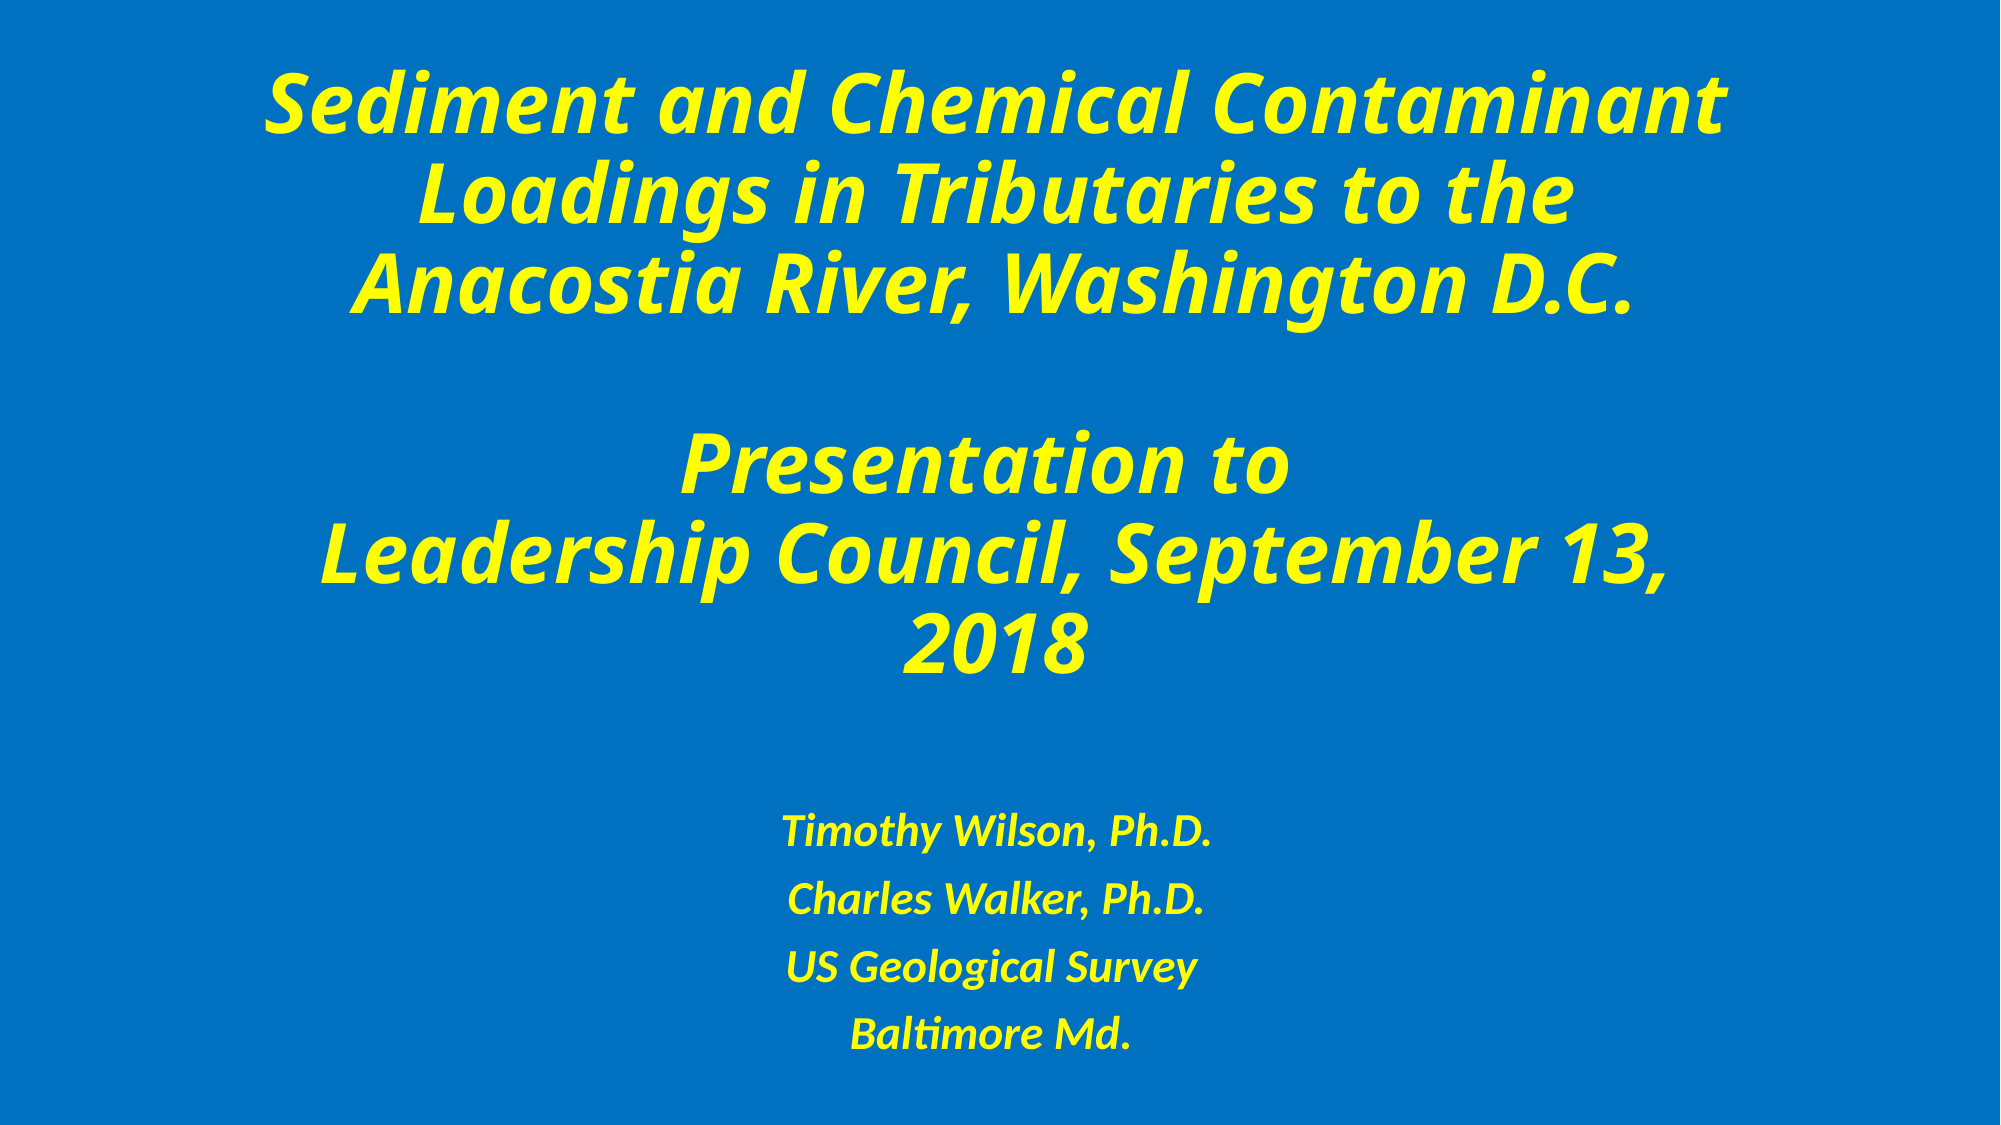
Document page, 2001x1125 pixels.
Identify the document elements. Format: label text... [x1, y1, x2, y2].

subtitle Timothy Wilson, Ph.D. Charles Walker, Ph.D. US Geological Survey Baltimore Md. [246, 798, 1747, 1071]
title Sediment and Chemical Contaminant Loadings in Tributaries to the Anacostia River, Washington D.C. Presentation to Leadership Council, September 13, 2018 [246, 455, 1747, 798]
